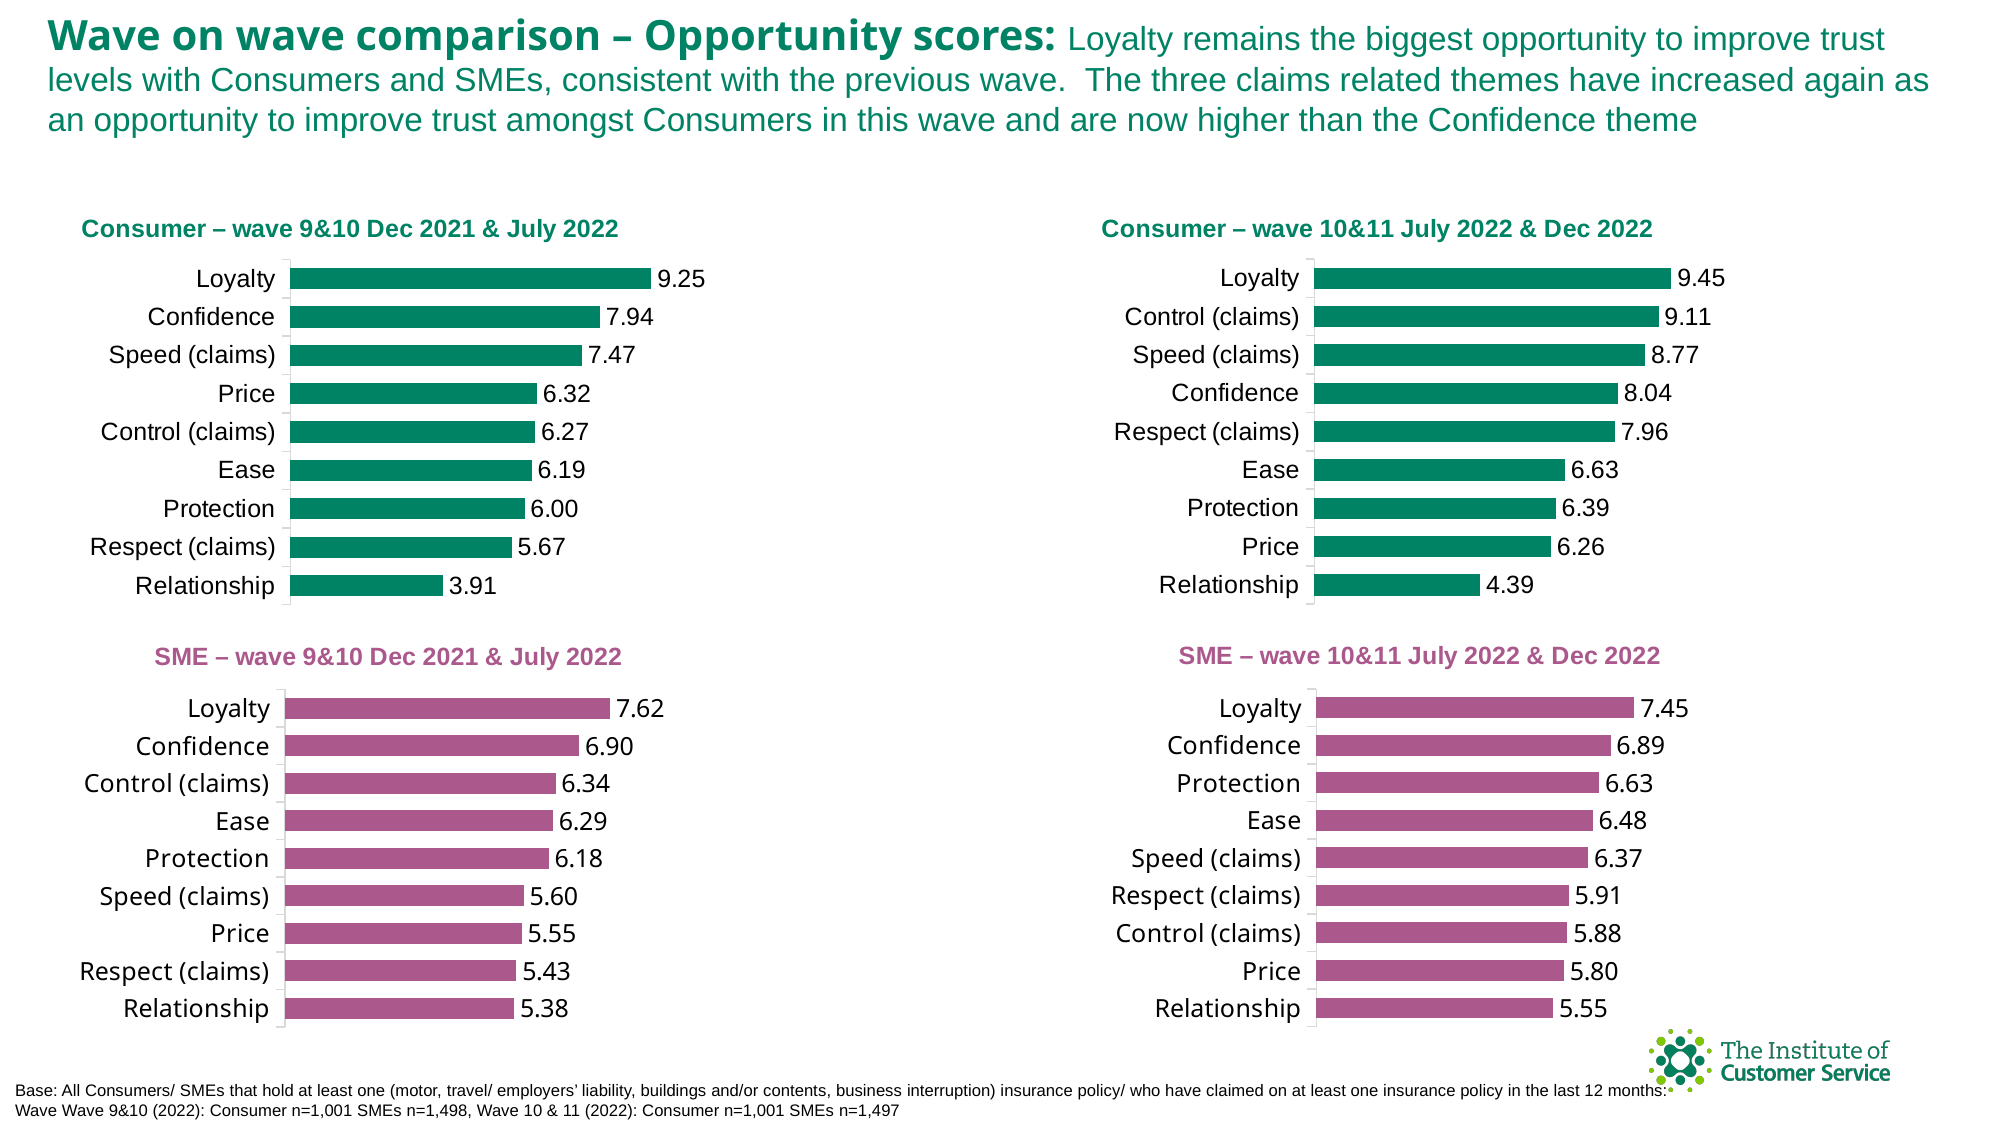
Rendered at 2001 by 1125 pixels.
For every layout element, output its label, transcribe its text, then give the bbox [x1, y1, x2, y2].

text_box Base: All Consumers/ SMEs that hold at least one (motor, travel/ employers’ liability, buildings and/or contents, business interruption) insurance policy/ who have claimed on at least one insurance policy in the last 12 months: Wave Wave 9&10 (2022): Consumer n=1,001 SMEs n=1,498, Wave 10 & 11 (2022): Consumer n=1,001 SMEs n=1,497 [0, 1072, 1731, 1125]
chart [0, 191, 744, 1051]
text_box Wave on wave comparison – Opportunity scores: Loyalty remains the biggest opportunity to improve trust levels with Consumers and SMEs, consistent with the previous wave. The three claims related themes have increased again as an opportunity to improve trust amongst Consumers in this wave and are now higher than the Confidence theme [47, 8, 1953, 169]
chart [1023, 190, 1775, 1051]
picture [1649, 1029, 1890, 1092]
